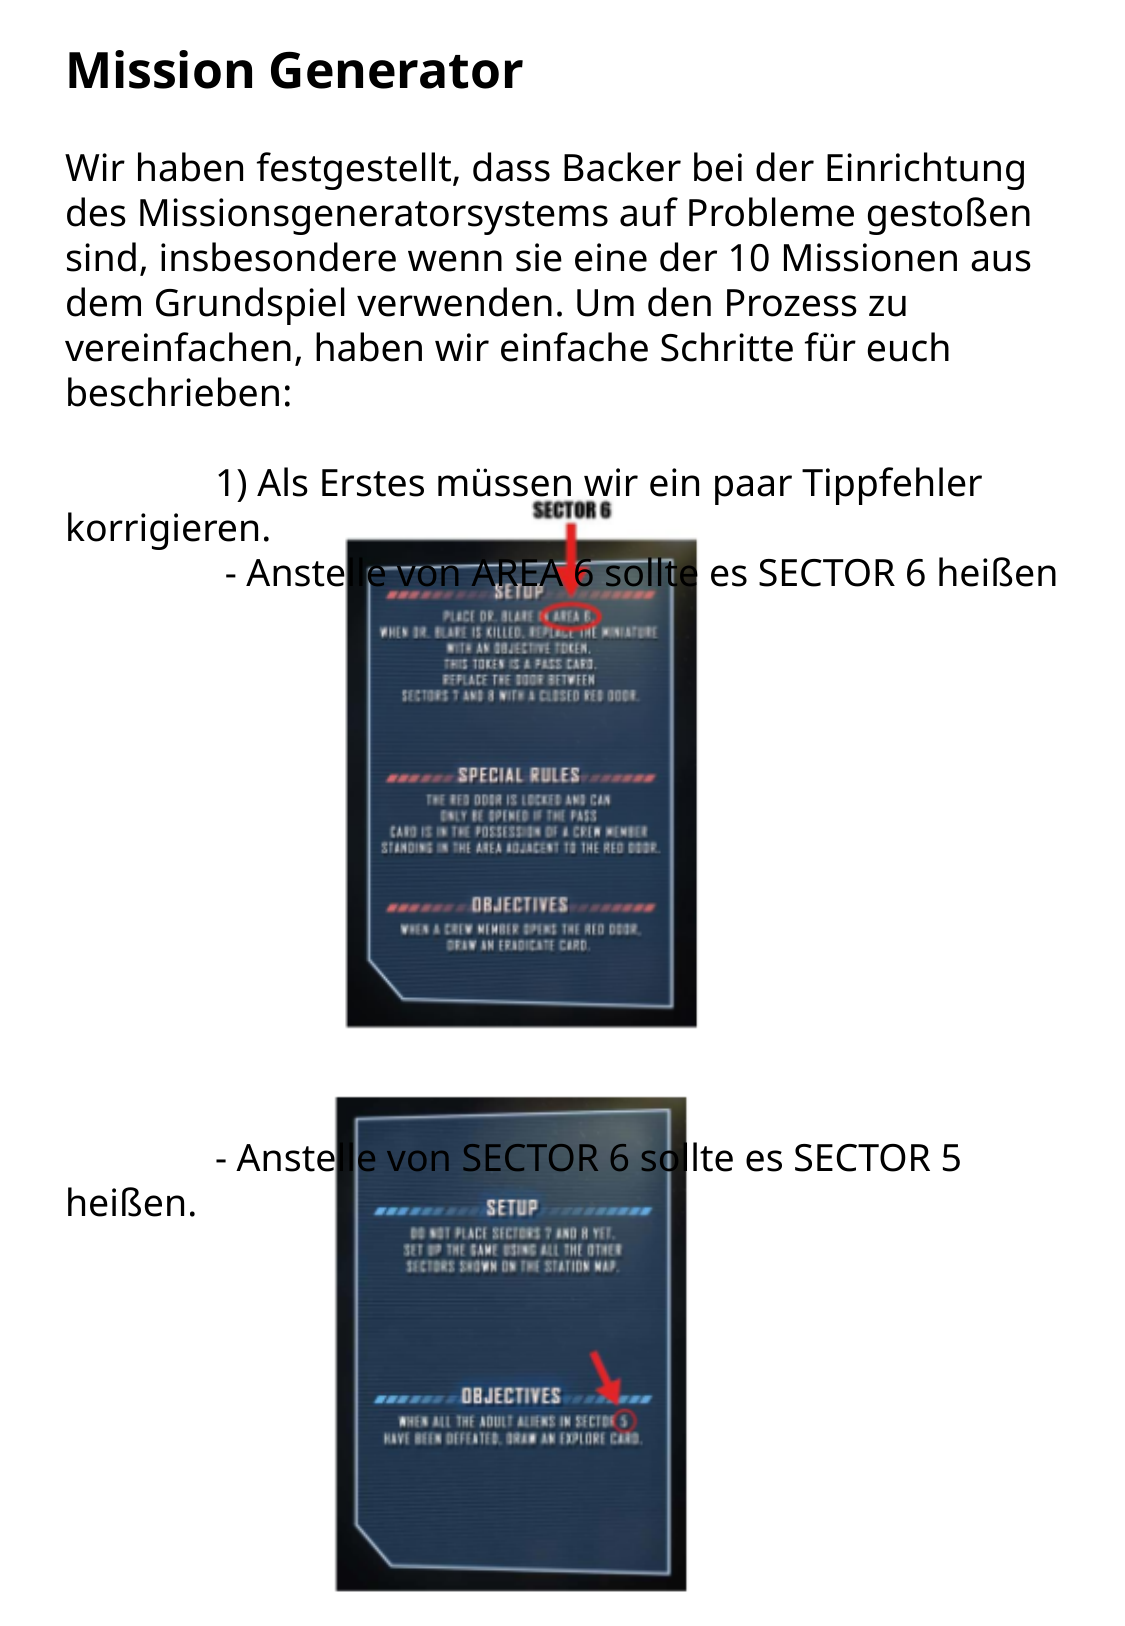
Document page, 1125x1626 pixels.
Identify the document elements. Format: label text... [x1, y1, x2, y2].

text_box Mission Generator Wir haben festgestellt, dass Backer bei der Einrichtung des Missionsgeneratorsystems auf Probleme gestoßen sind, insbesondere wenn sie eine der 10 Missionen aus dem Grundspiel verwenden. Um den Prozess zu vereinfachen, haben wir einfache Schritte für euch beschrieben: 1) Als Erstes müssen wir ein paar Tippfehler korrigieren. - Anstelle von AREA 6 sollte es SECTOR 6 heißen - Anstelle von SECTOR 6 sollte es SECTOR 5 heißen. [50, 31, 1100, 1232]
picture [309, 487, 719, 1037]
picture [327, 1090, 701, 1606]
